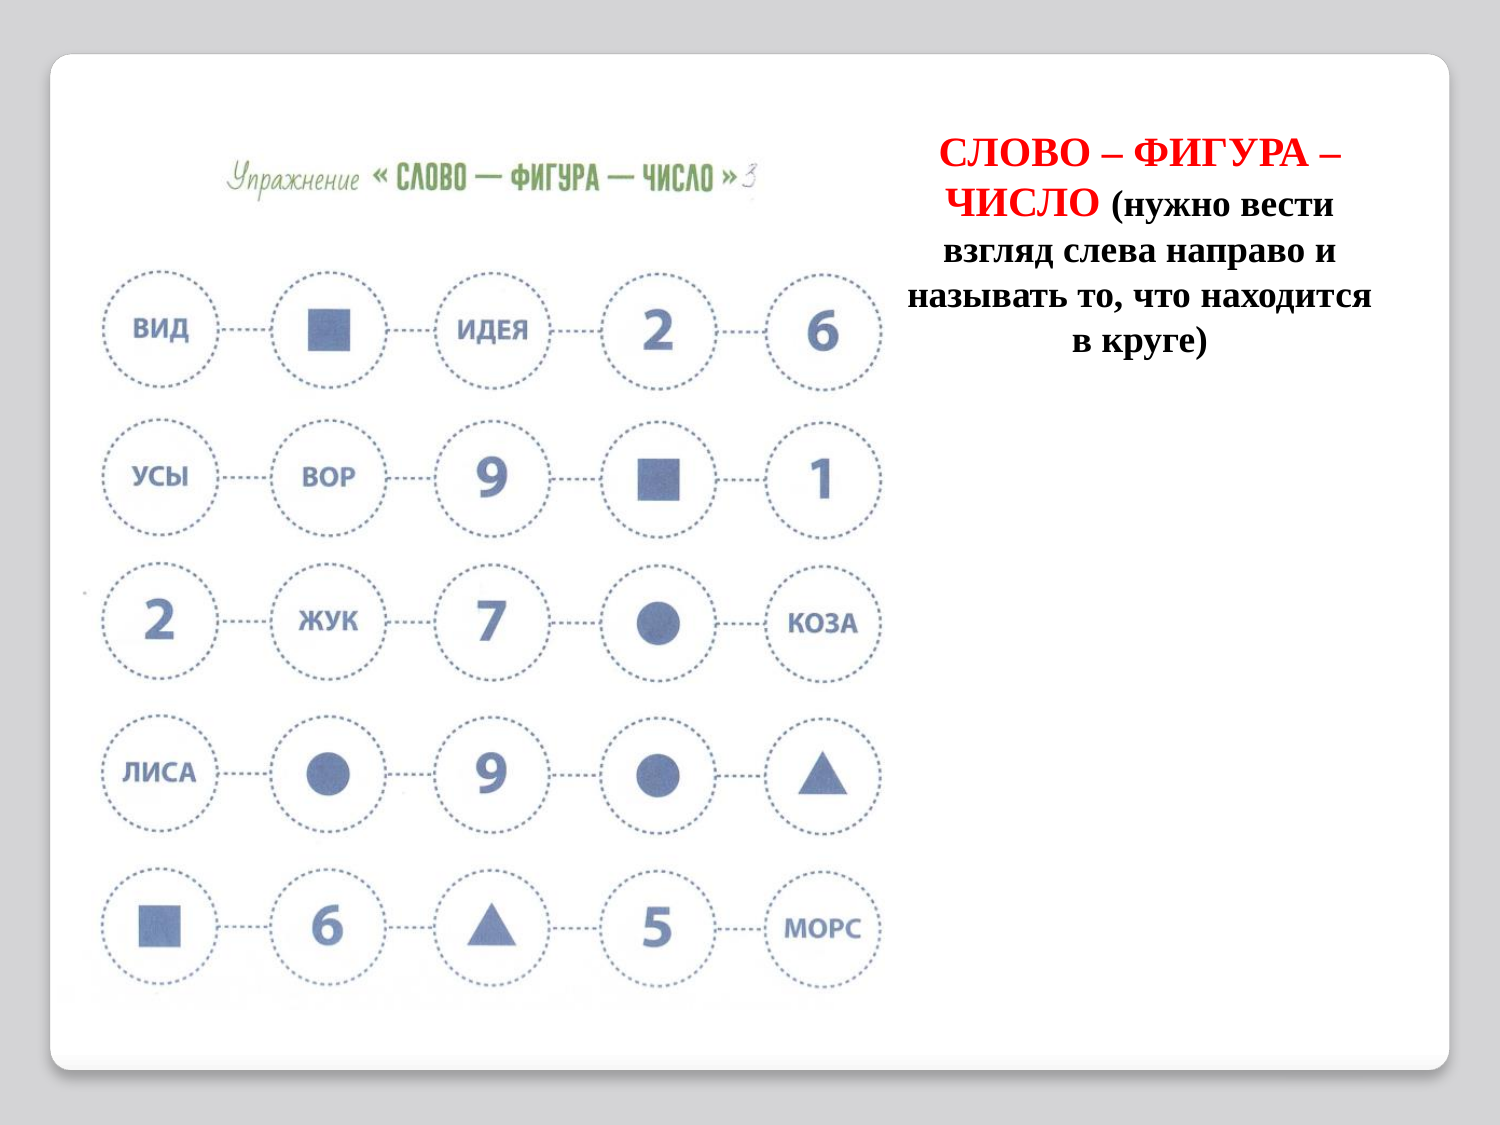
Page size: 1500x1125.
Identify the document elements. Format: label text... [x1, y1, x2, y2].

picture [57, 148, 885, 1010]
text_box СЛОВО – ФИГУРА – ЧИСЛО (нужно вести взгляд слева направо и называть то, что находится в круге) [879, 117, 1400, 367]
